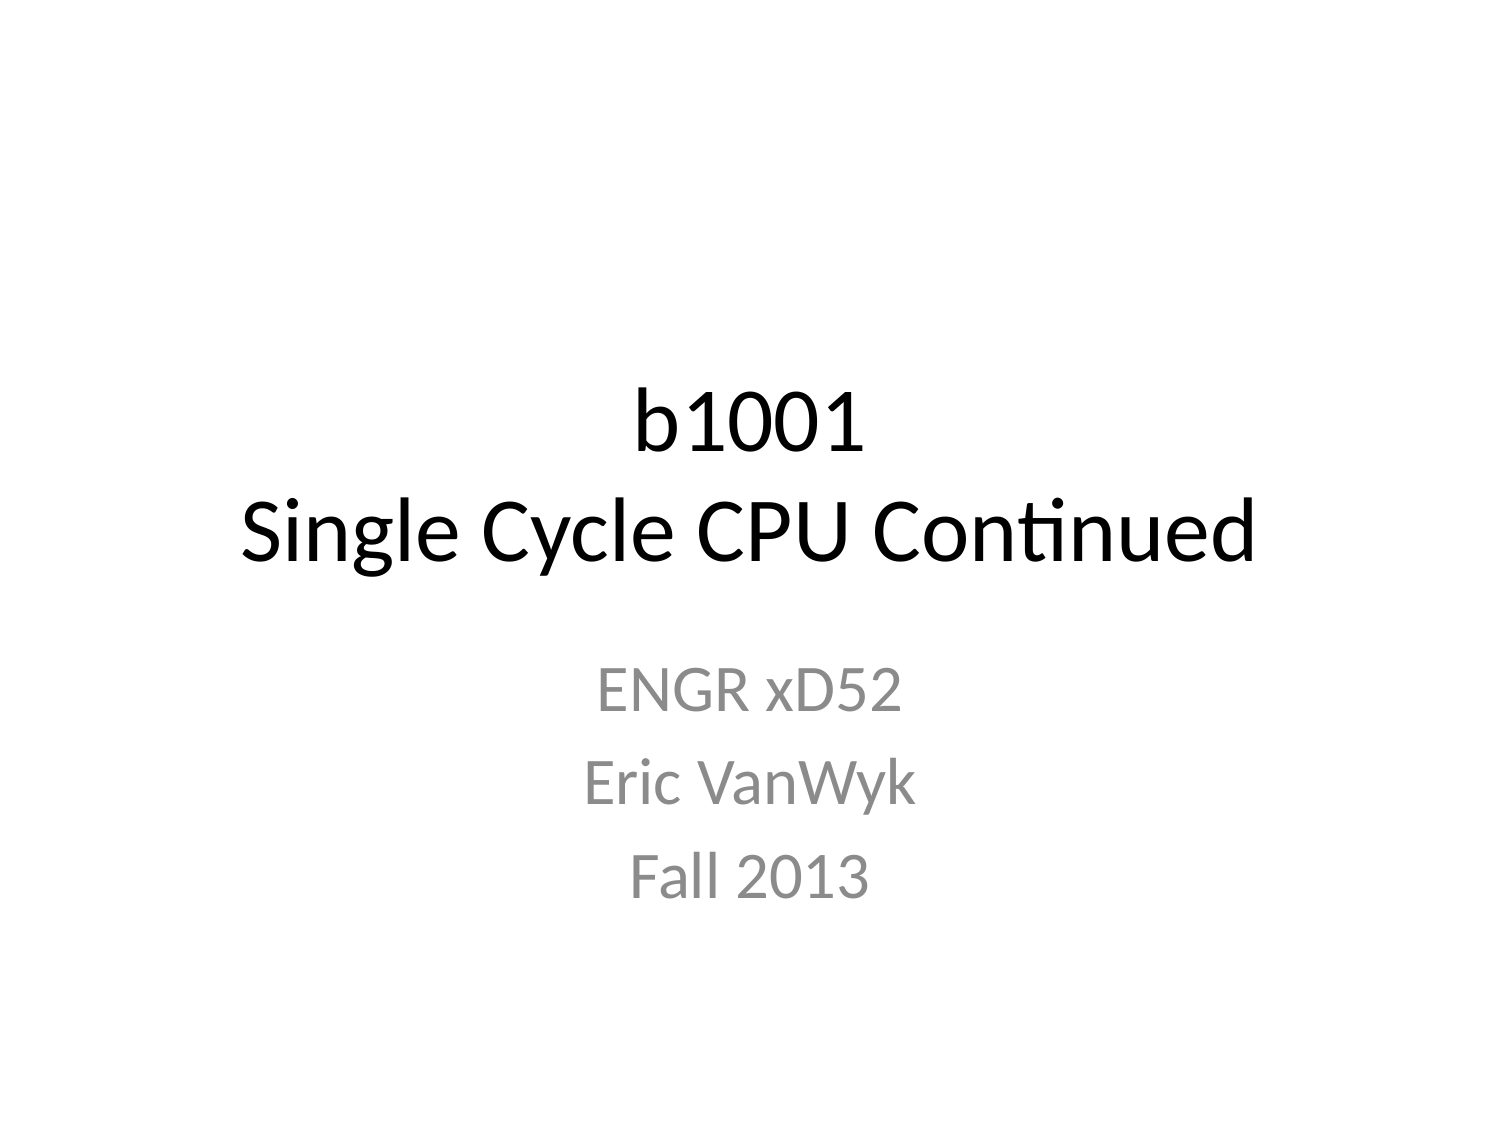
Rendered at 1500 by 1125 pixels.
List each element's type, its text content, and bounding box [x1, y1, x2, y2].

subtitle ENGR xD52 Eric VanWyk Fall 2013 [225, 637, 1275, 925]
title b1001 Single Cycle CPU Continued [112, 349, 1388, 591]
